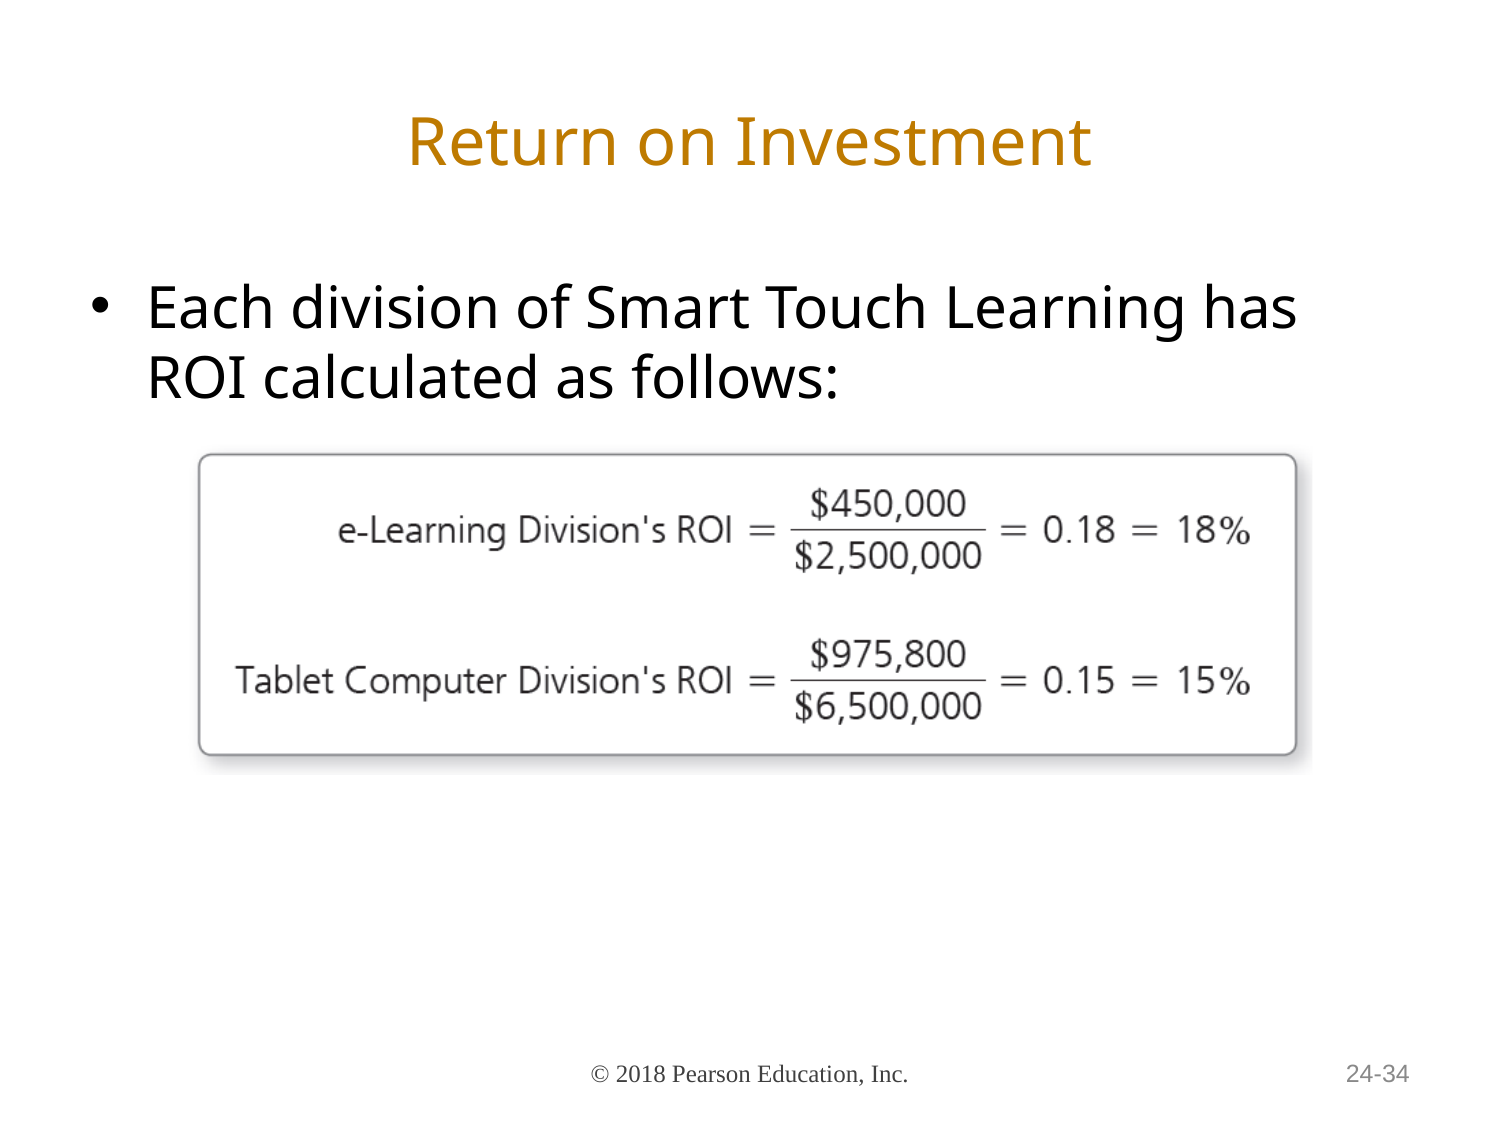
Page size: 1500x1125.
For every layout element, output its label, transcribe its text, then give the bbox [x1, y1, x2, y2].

list Each division of Smart Touch Learning has ROI calculated as follows: [75, 262, 1425, 1005]
slide_number 24-34 [1074, 1042, 1425, 1103]
picture [187, 443, 1313, 776]
footer © 2018 Pearson Education, Inc. [512, 1042, 988, 1103]
title Return on Investment [75, 45, 1425, 233]
